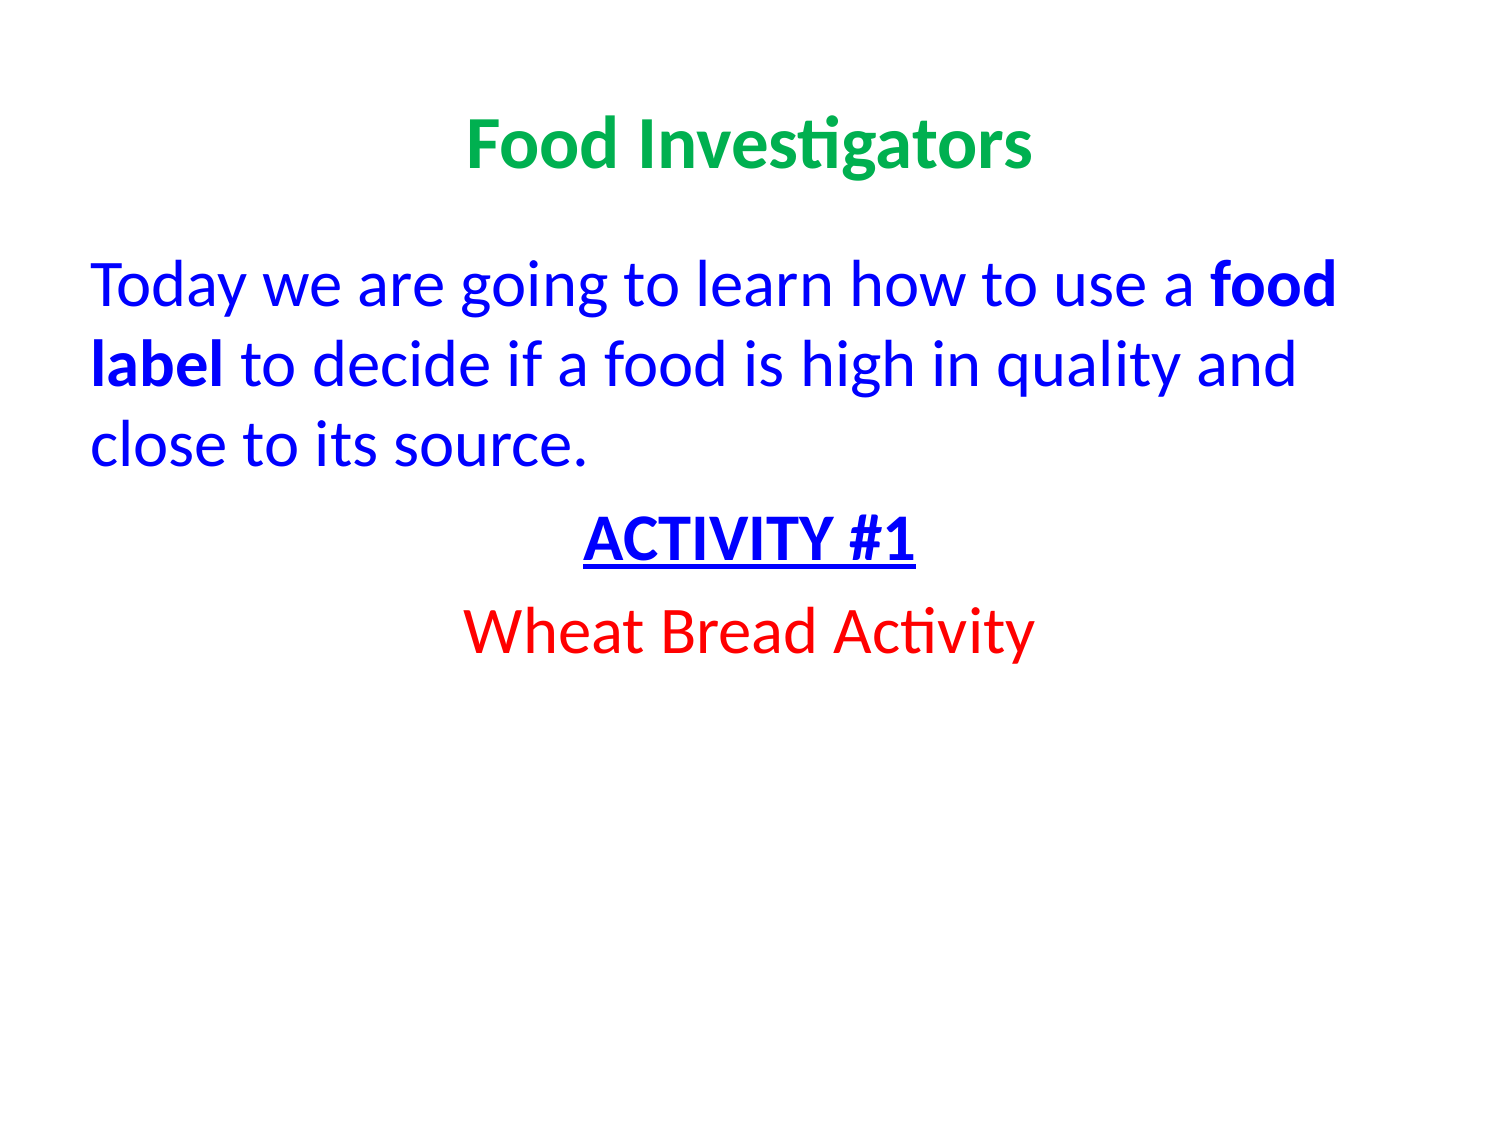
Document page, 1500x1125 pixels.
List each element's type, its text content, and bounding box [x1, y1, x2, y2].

title Food Investigators [75, 45, 1425, 232]
list Today we are going to learn how to use a food label to decide if a food is high in quality and close to its source. ACTIVITY #1 Wheat Bread Activity [75, 232, 1425, 1038]
